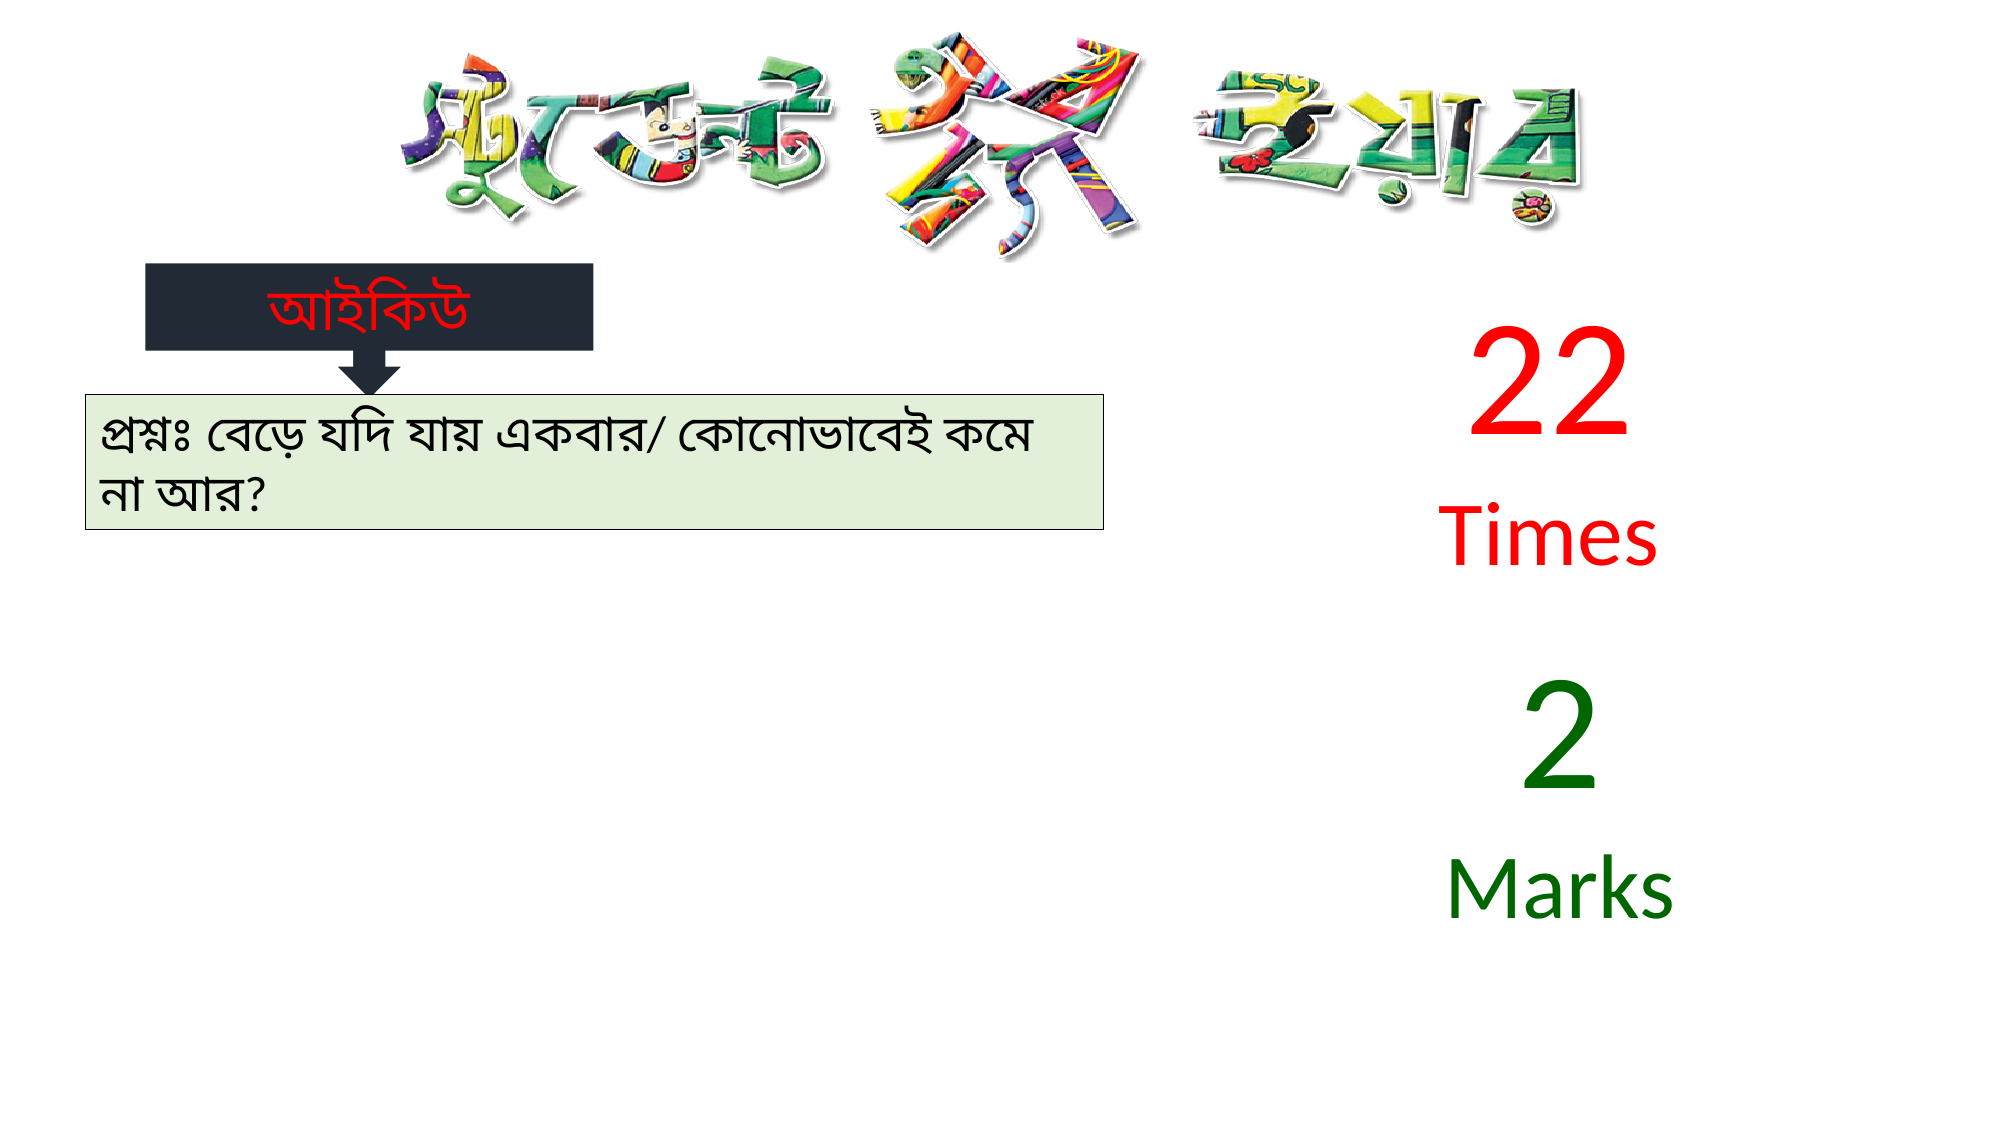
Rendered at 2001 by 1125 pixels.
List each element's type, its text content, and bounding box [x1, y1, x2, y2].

text_box প্রশ্নঃ বেড়ে যদি যায় একবার/ কোনোভাবেই কমে না আর? [85, 394, 387, 530]
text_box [387, 24, 1726, 970]
text_box আইকিউ [143, 261, 387, 394]
